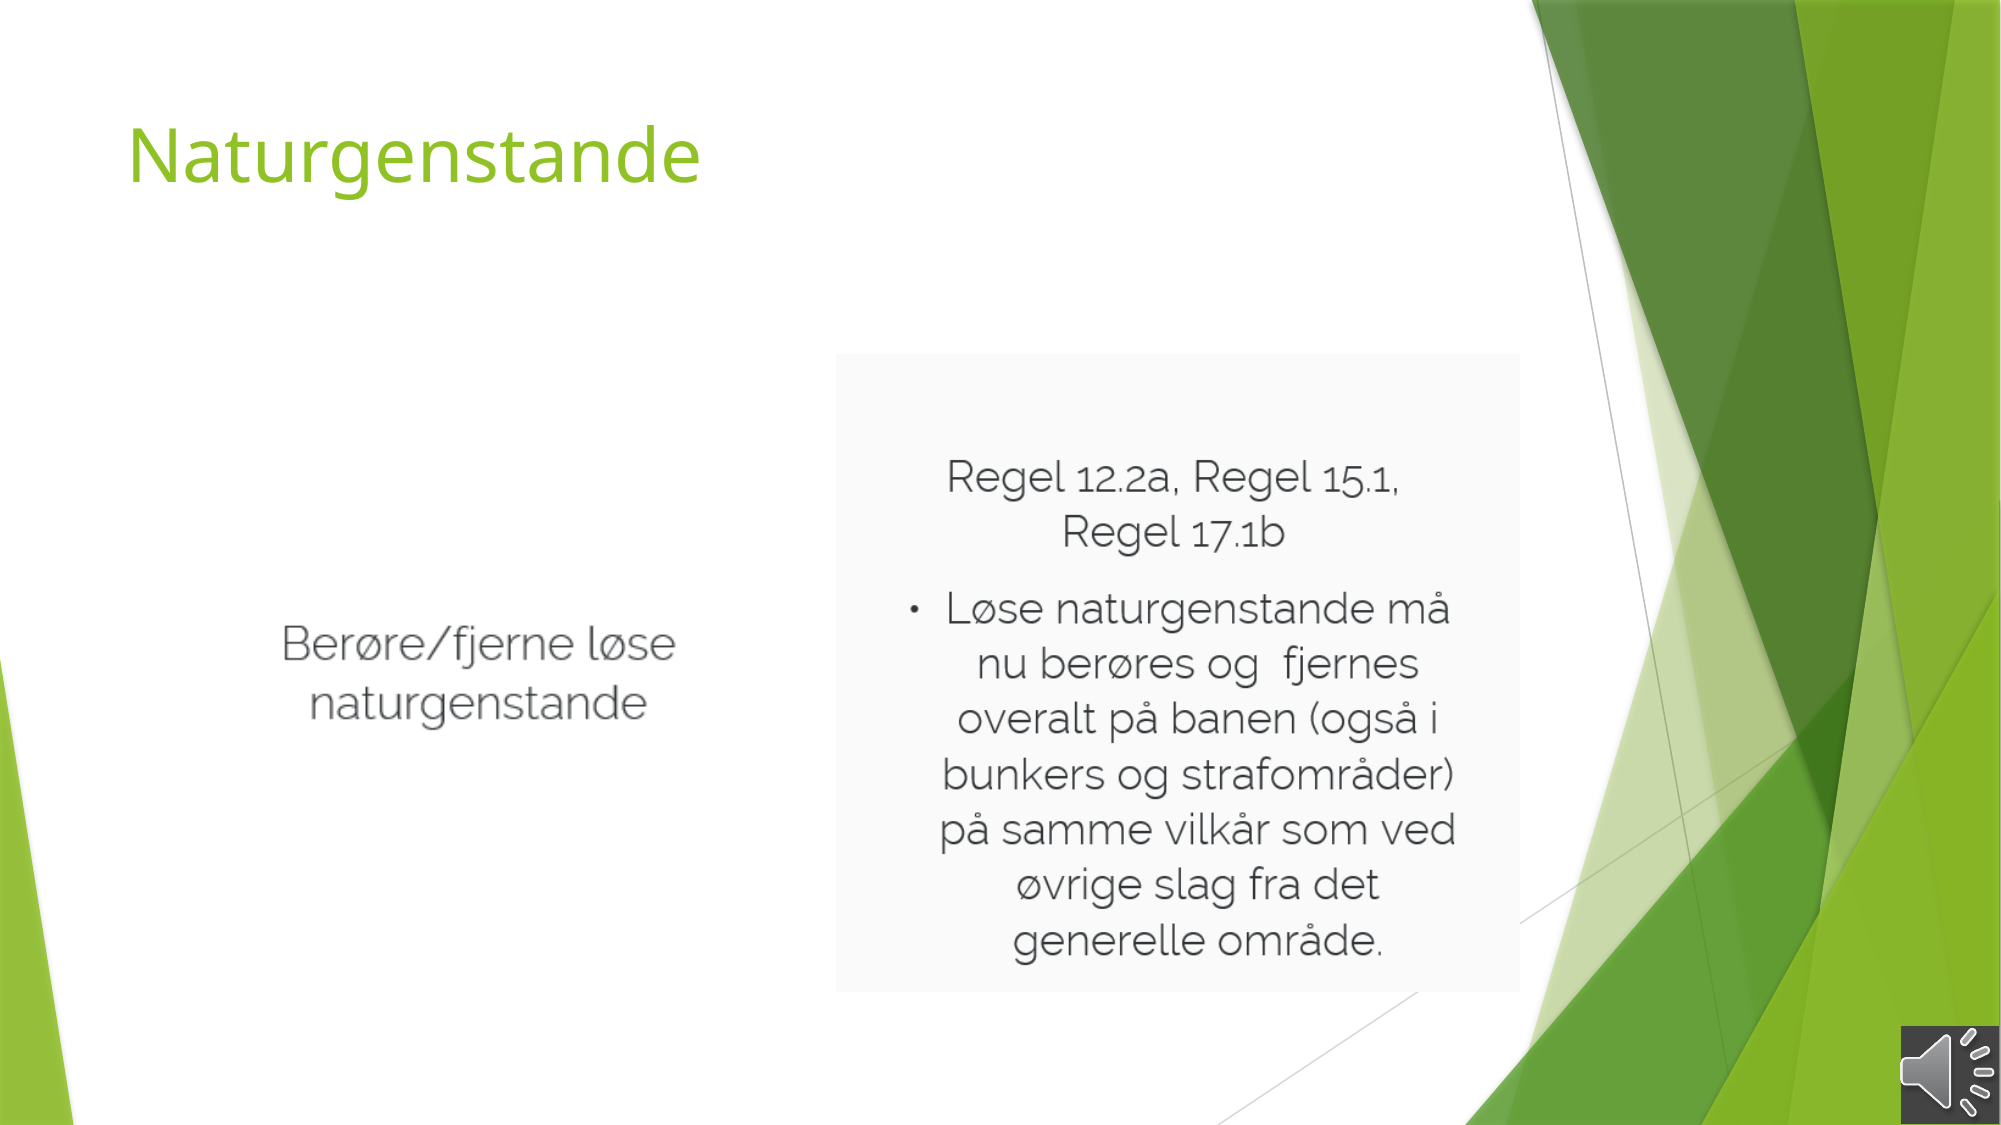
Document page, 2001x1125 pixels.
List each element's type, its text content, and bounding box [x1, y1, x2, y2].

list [116, 316, 838, 992]
picture [1899, 1024, 2000, 1125]
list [836, 353, 1521, 992]
title Naturgenstande [111, 99, 1522, 317]
